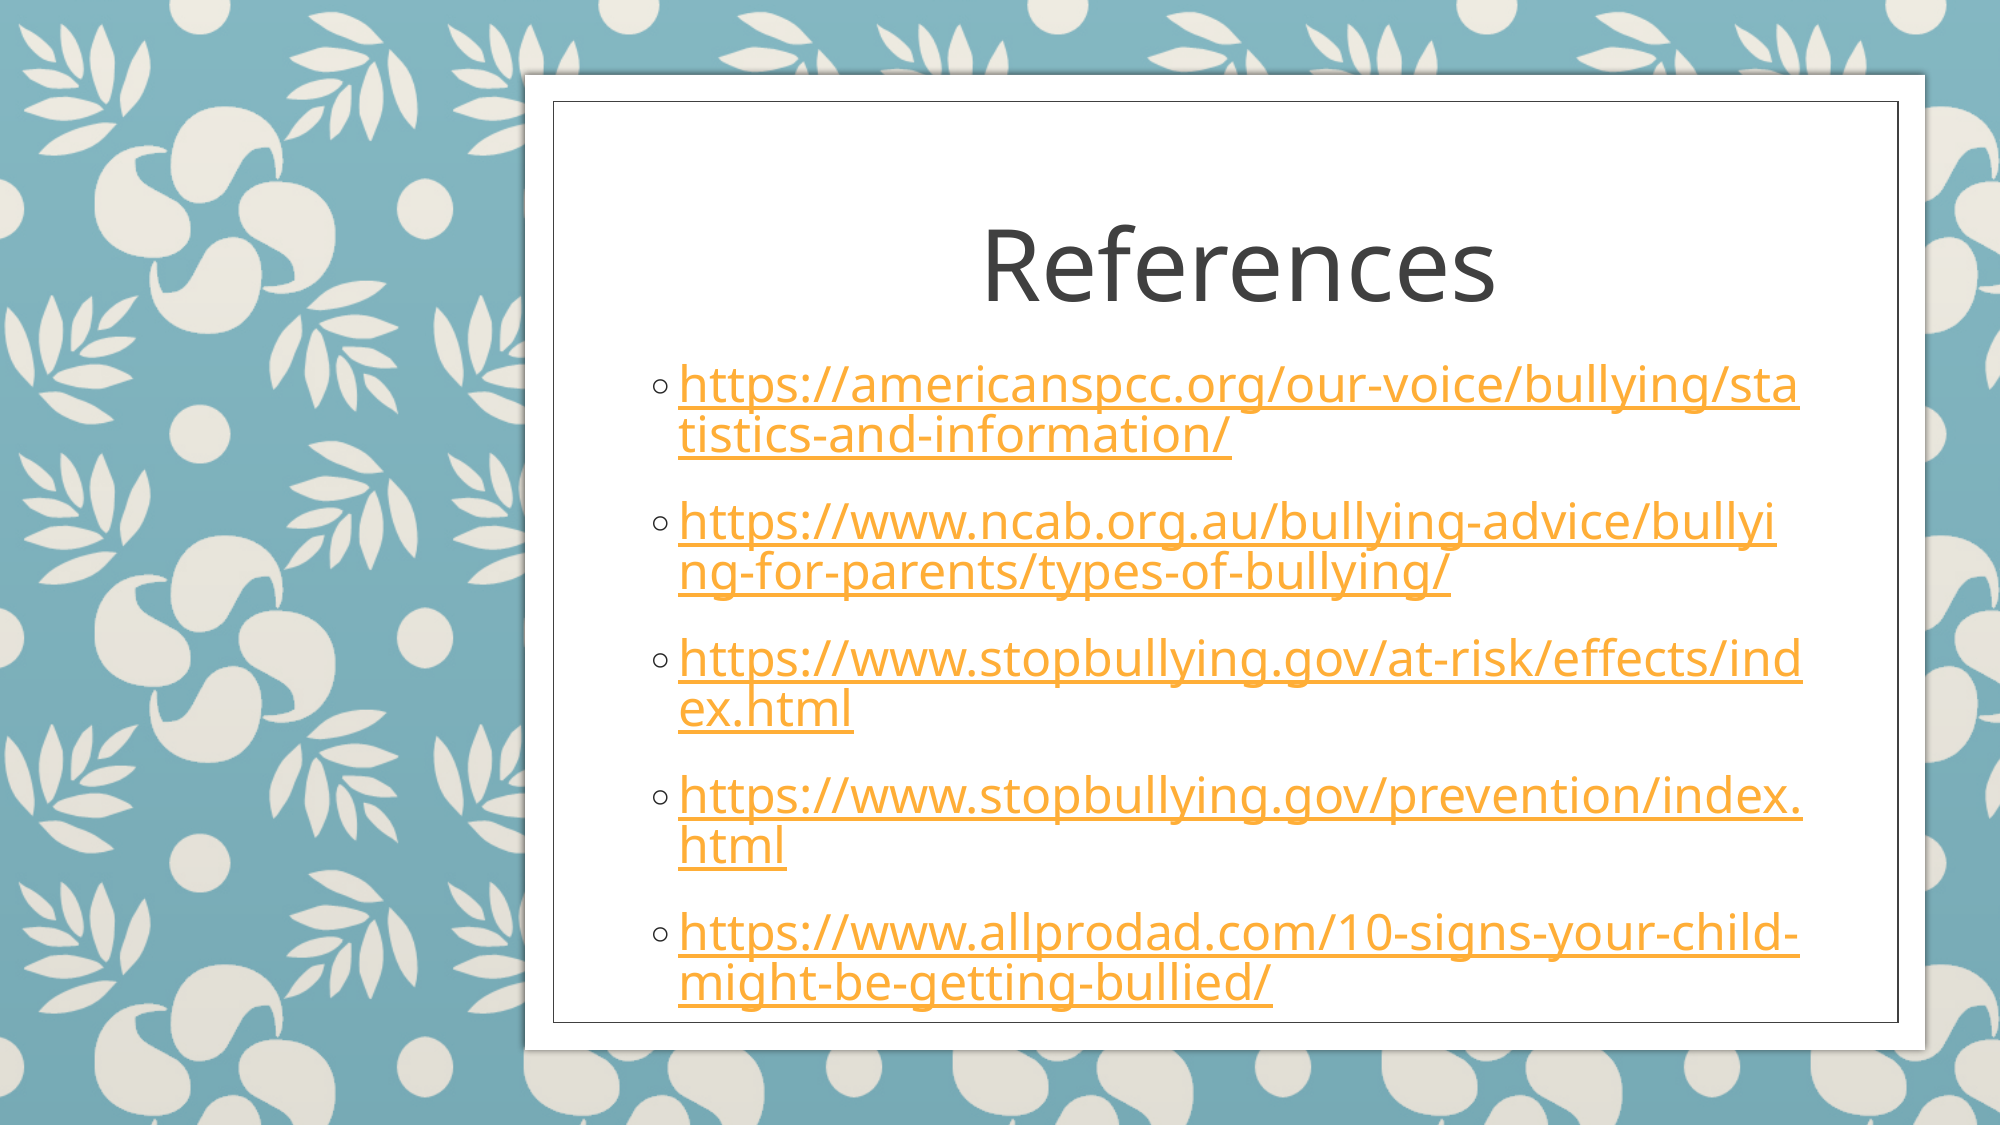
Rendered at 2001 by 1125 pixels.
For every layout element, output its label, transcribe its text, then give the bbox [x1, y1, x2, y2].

text_box [525, 74, 1925, 1050]
text_box [553, 101, 1899, 1023]
list https://americanspcc.org/our-voice/bullying/statistics-and-information/ https://www.ncab.org.au/bullying-advice/bullying-for-parents/types-of-bullying/ https://www.stopbullying.gov/at-risk/effects/index.html https://www.stopbullying.gov/prevention/index.html https://www.allprodad.com/10-signs-your-child-might-be-getting-bullied/ [630, 344, 1820, 945]
text_box [0, 0, 2000, 1125]
title References [630, 144, 1848, 394]
